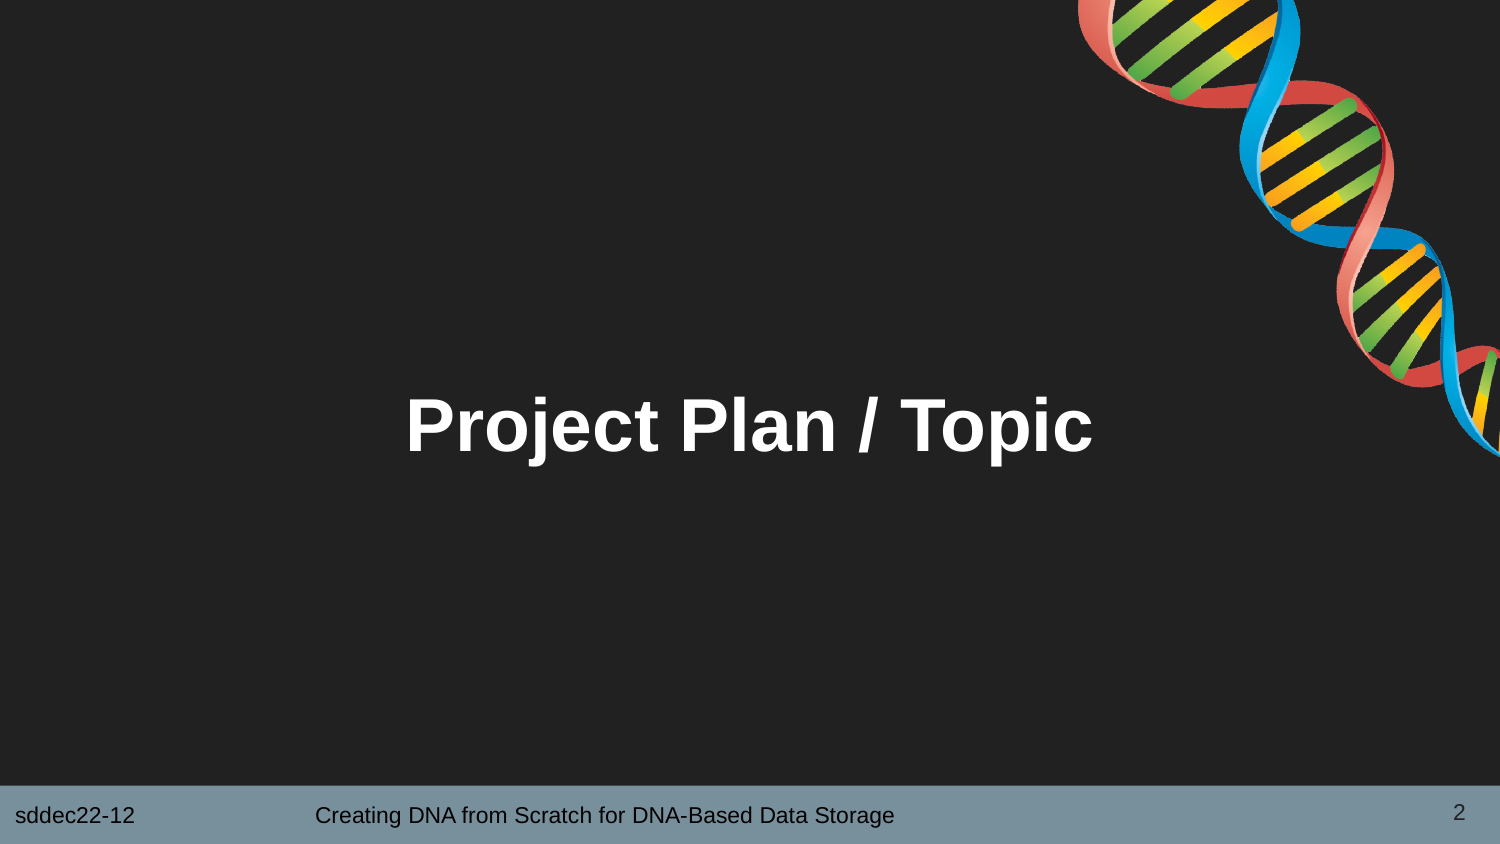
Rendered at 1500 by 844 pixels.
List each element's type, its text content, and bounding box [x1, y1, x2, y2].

picture [939, 0, 1500, 454]
picture [1258, 77, 1266, 93]
slide_number ‹#› [1418, 779, 1500, 844]
title Project Plan / Topic [51, 352, 1449, 491]
